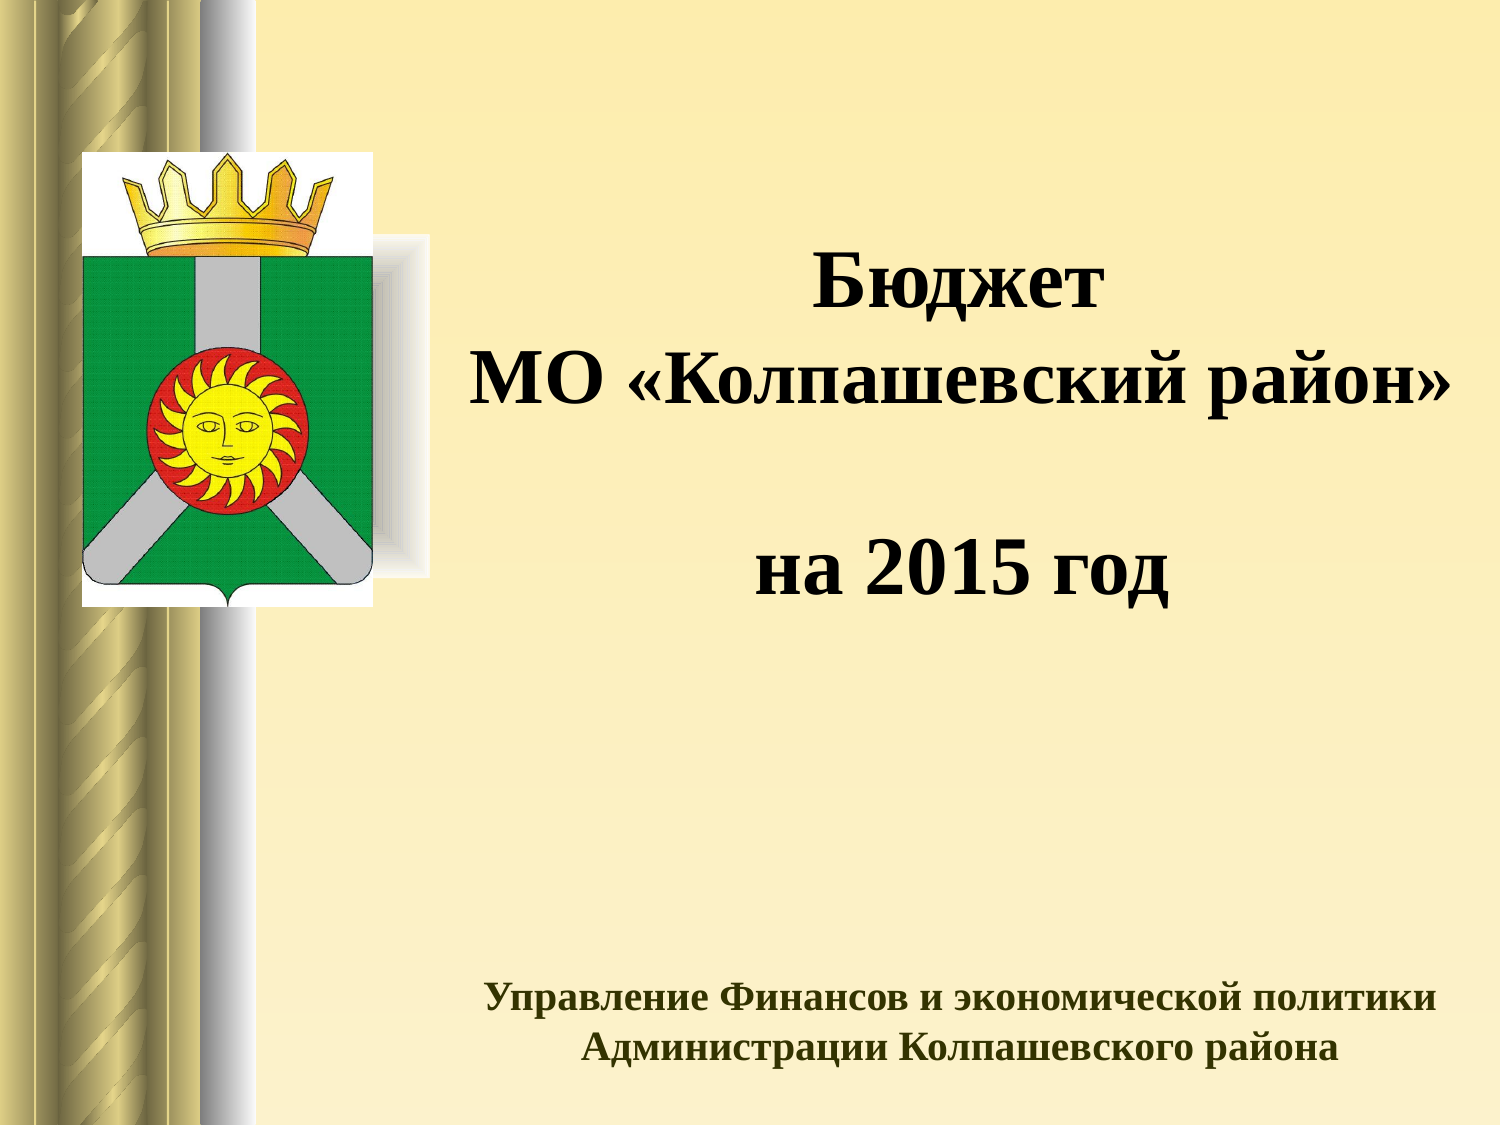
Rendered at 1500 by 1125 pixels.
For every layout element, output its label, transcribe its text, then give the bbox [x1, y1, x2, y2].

picture [81, 152, 373, 607]
subtitle Управление Финансов и экономической политики Администрации Колпашевского района [445, 960, 1476, 1091]
title Бюджет МО «Колпашевский район» на 2015 год [448, 226, 1476, 610]
